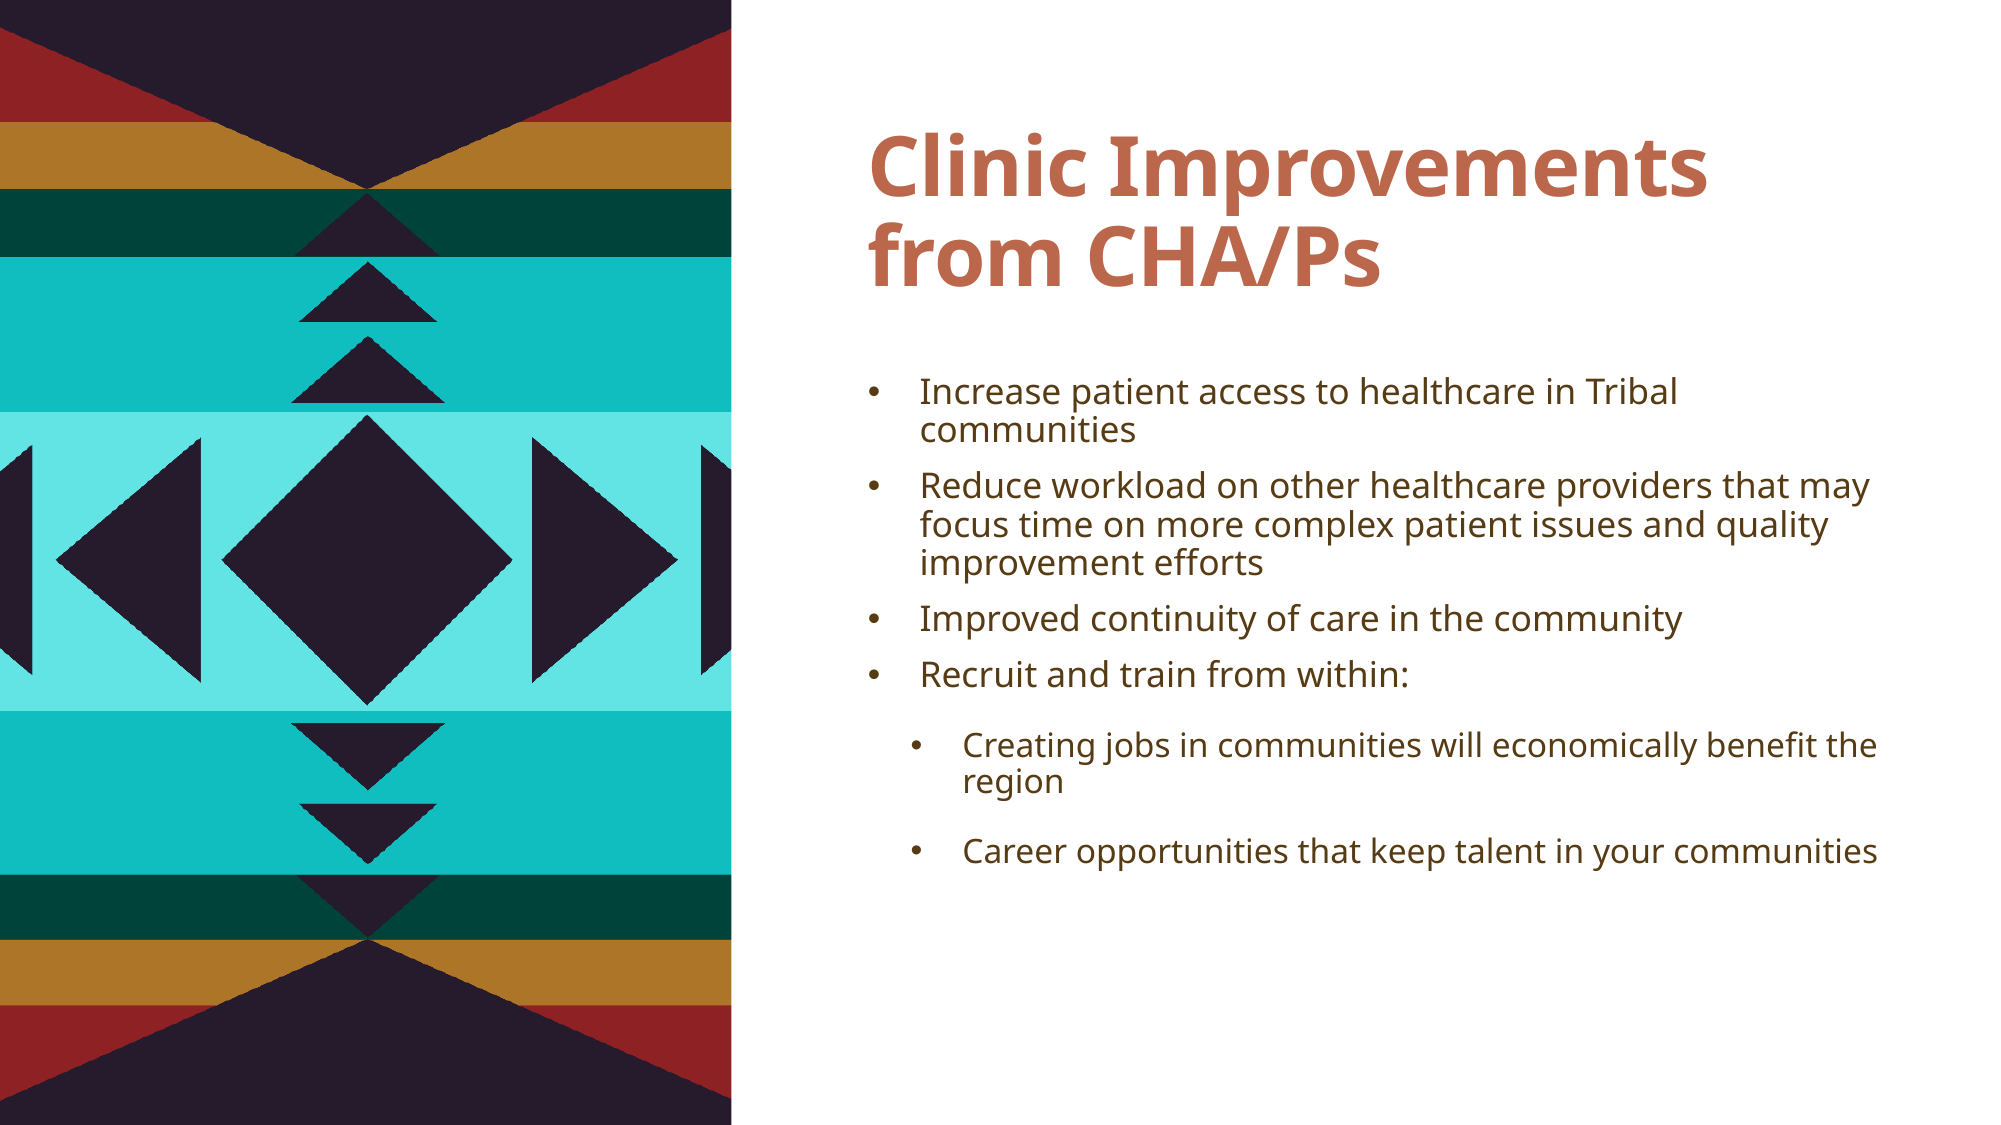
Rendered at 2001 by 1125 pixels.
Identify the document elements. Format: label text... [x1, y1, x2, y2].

title Clinic Improvements from CHA/Ps [852, 117, 1916, 313]
list Increase patient access to healthcare in Tribal communities Reduce workload on other healthcare providers that may focus time on more complex patient issues and quality improvement efforts Improved continuity of care in the community Recruit and train from within: Creating jobs in communities will economically benefit the region Career opportunities that keep talent in your communities [852, 366, 1916, 904]
picture [0, 0, 732, 1125]
